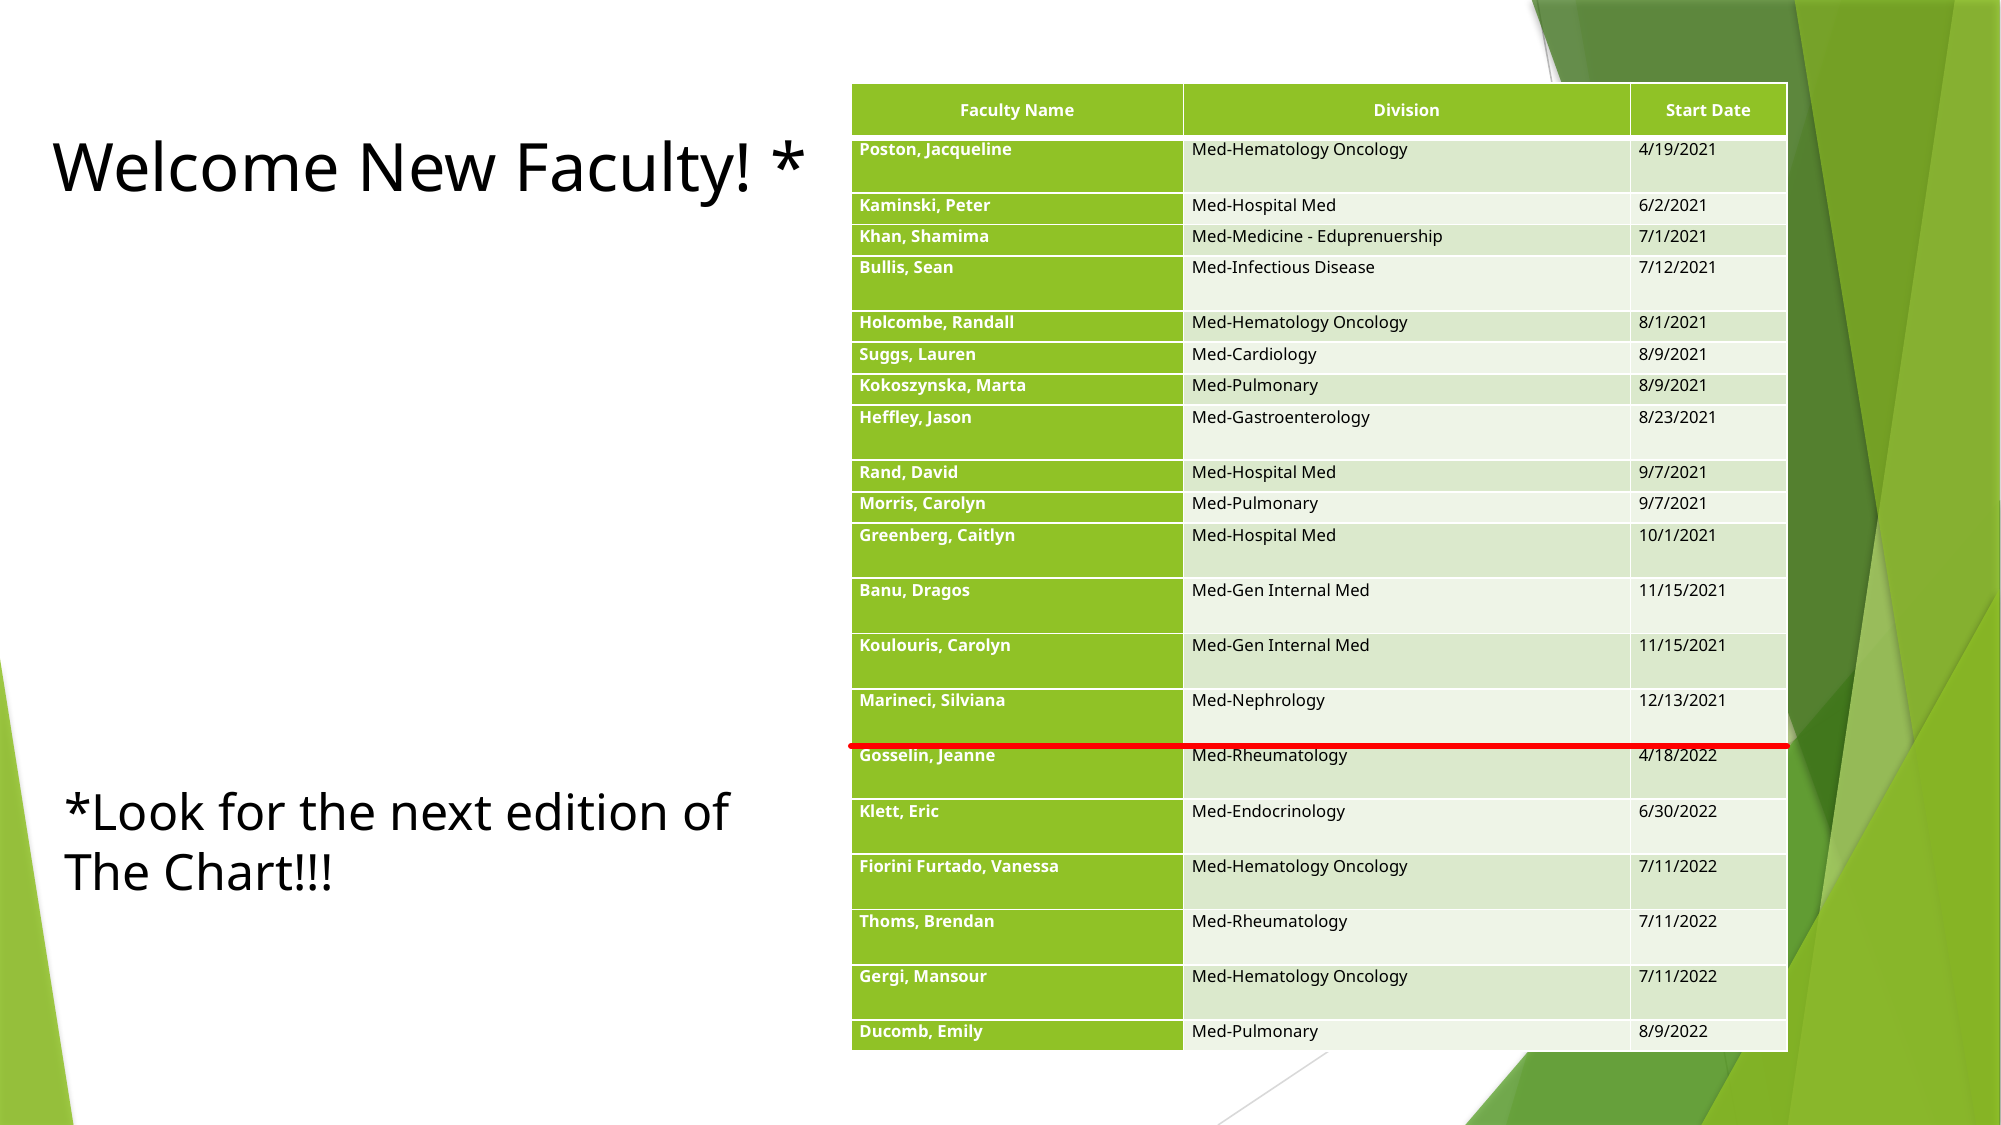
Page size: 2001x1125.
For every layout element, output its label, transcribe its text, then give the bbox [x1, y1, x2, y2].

table_cell Fiorini Furtado, Vanessa [852, 855, 1183, 909]
table_cell Poston, Jacqueline [852, 141, 1183, 192]
table_cell Gosselin, Jeanne [852, 754, 1183, 798]
table_cell 7/11/2022 [1631, 966, 1786, 1019]
table_header Faculty Name [852, 84, 1183, 135]
table_cell Suggs, Lauren [852, 343, 1183, 373]
table_cell Med-Pulmonary [1184, 1021, 1630, 1050]
table_cell Med-Hematology Oncology [1184, 312, 1630, 341]
table_cell Greenberg, Caitlyn [852, 524, 1183, 577]
table_cell 8/9/2021 [1631, 343, 1786, 373]
table_cell 7/11/2022 [1631, 855, 1786, 909]
table_cell Klett, Eric [852, 800, 1183, 853]
table_cell 4/18/2022 [1631, 754, 1786, 798]
table_cell Gergi, Mansour [852, 966, 1183, 1019]
table_cell Thoms, Brendan [852, 910, 1183, 964]
table_cell 9/7/2021 [1631, 493, 1786, 522]
table_cell Banu, Dragos [852, 579, 1183, 633]
table_cell Med-Pulmonary [1184, 375, 1630, 404]
table_cell 8/9/2021 [1631, 375, 1786, 404]
table_cell Med-Gen Internal Med [1184, 579, 1630, 633]
table_cell Marineci, Silviana [852, 690, 1183, 743]
table_cell Med-Cardiology [1184, 343, 1630, 373]
table_cell Med-Rheumatology [1184, 910, 1630, 964]
table_cell 8/23/2021 [1631, 406, 1786, 459]
table_cell 7/12/2021 [1631, 257, 1786, 310]
table_cell 7/11/2022 [1631, 910, 1786, 964]
table_cell Rand, David [852, 461, 1183, 491]
table_cell Med-Nephrology [1184, 690, 1630, 743]
table_cell 7/1/2021 [1631, 225, 1786, 255]
table_cell Holcombe, Randall [852, 312, 1183, 341]
table_cell 12/13/2021 [1631, 690, 1786, 743]
table_cell Med-Infectious Disease [1184, 257, 1630, 310]
table_cell 9/7/2021 [1631, 461, 1786, 491]
table_cell Heffley, Jason [852, 406, 1183, 459]
table_cell Morris, Carolyn [852, 493, 1183, 522]
table_cell 4/19/2021 [1631, 141, 1786, 192]
table_cell Med-Endocrinology [1184, 800, 1630, 853]
table_cell 8/1/2021 [1631, 312, 1786, 341]
table_header Division [1184, 84, 1630, 135]
table_cell Med-Hematology Oncology [1184, 141, 1630, 192]
table_cell Med-Gastroenterology [1184, 406, 1630, 459]
table_cell Koulouris, Carolyn [852, 634, 1183, 688]
table_cell 11/15/2021 [1631, 634, 1786, 688]
table_cell 10/1/2021 [1631, 524, 1786, 577]
table_cell Med-Hospital Med [1184, 524, 1630, 577]
table_cell Med-Hospital Med [1184, 194, 1630, 224]
table_cell 6/2/2021 [1631, 194, 1786, 224]
table_header Start Date [1631, 84, 1786, 135]
table_cell Med-Medicine - Eduprenuership [1184, 225, 1630, 255]
table_cell Med-Hematology Oncology [1184, 855, 1630, 909]
table_cell 6/30/2022 [1631, 800, 1786, 853]
table_cell Bullis, Sean [852, 257, 1183, 310]
table_cell 8/9/2022 [1631, 1021, 1786, 1050]
table_cell Med-Hospital Med [1184, 461, 1630, 491]
table_cell Med-Pulmonary [1184, 493, 1630, 522]
table_cell Kokoszynska, Marta [852, 375, 1183, 404]
table_cell Khan, Shamima [852, 225, 1183, 255]
table_cell 11/15/2021 [1631, 579, 1786, 633]
table_cell Kaminski, Peter [852, 194, 1183, 224]
text_box Welcome New Faculty! * [37, 117, 823, 213]
table_cell Med-Hematology Oncology [1184, 966, 1630, 1019]
table_cell Med-Rheumatology [1184, 755, 1630, 798]
table_cell Med-Gen Internal Med [1184, 634, 1630, 688]
text_box *Look for the next edition of The Chart!!! [49, 772, 758, 908]
table_cell Ducomb, Emily [852, 1021, 1183, 1050]
